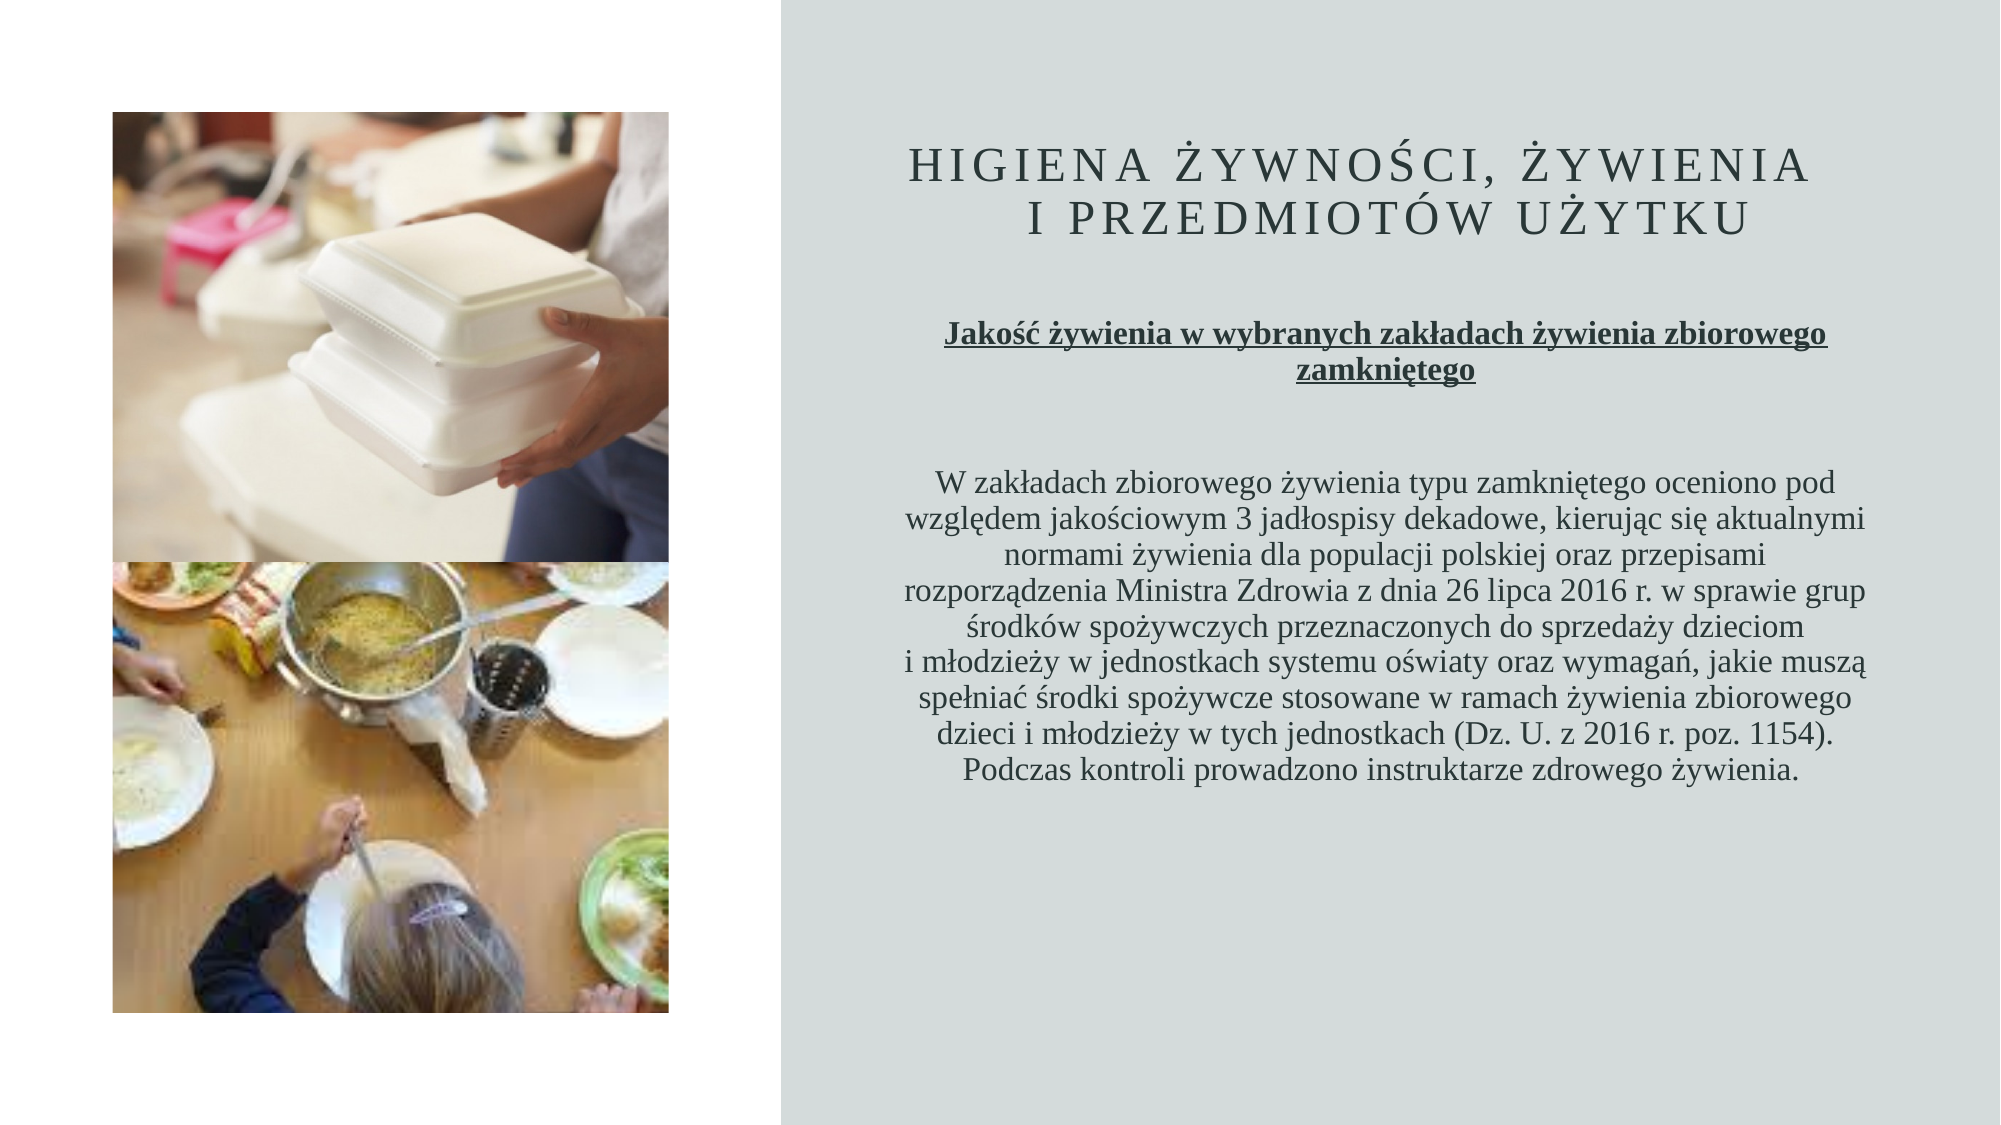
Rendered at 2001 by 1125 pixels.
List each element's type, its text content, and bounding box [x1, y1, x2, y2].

list Jakość żywienia w wybranych zakładach żywienia zbiorowego zamkniętego W zakładach zbiorowego żywienia typu zamkniętego oceniono pod względem jakościowym 3 jadłospisy dekadowe, kierując się aktualnymi normami żywienia dla populacji polskiej oraz przepisami rozporządzenia Ministra Zdrowia z dnia 26 lipca 2016 r. w sprawie grup środków spożywczych przeznaczonych do sprzedaży dzieciom i młodzieży w jednostkach systemu oświaty oraz wymagań, jakie muszą spełniać środki spożywcze stosowane w ramach żywienia zbiorowego dzieci i młodzieży w tych jednostkach (Dz. U. z 2016 r. poz. 1154). Podczas kontroli prowadzono instruktarze zdrowego żywienia. [884, 308, 1888, 1035]
picture [112, 112, 669, 1013]
title HIGIENa ŻYWNOŚCI, ŻYWIENIA I PRZEDMIOTÓW UŻYTKU [887, 85, 1891, 253]
text_box [0, 0, 780, 1125]
text_box [780, 0, 2000, 1125]
